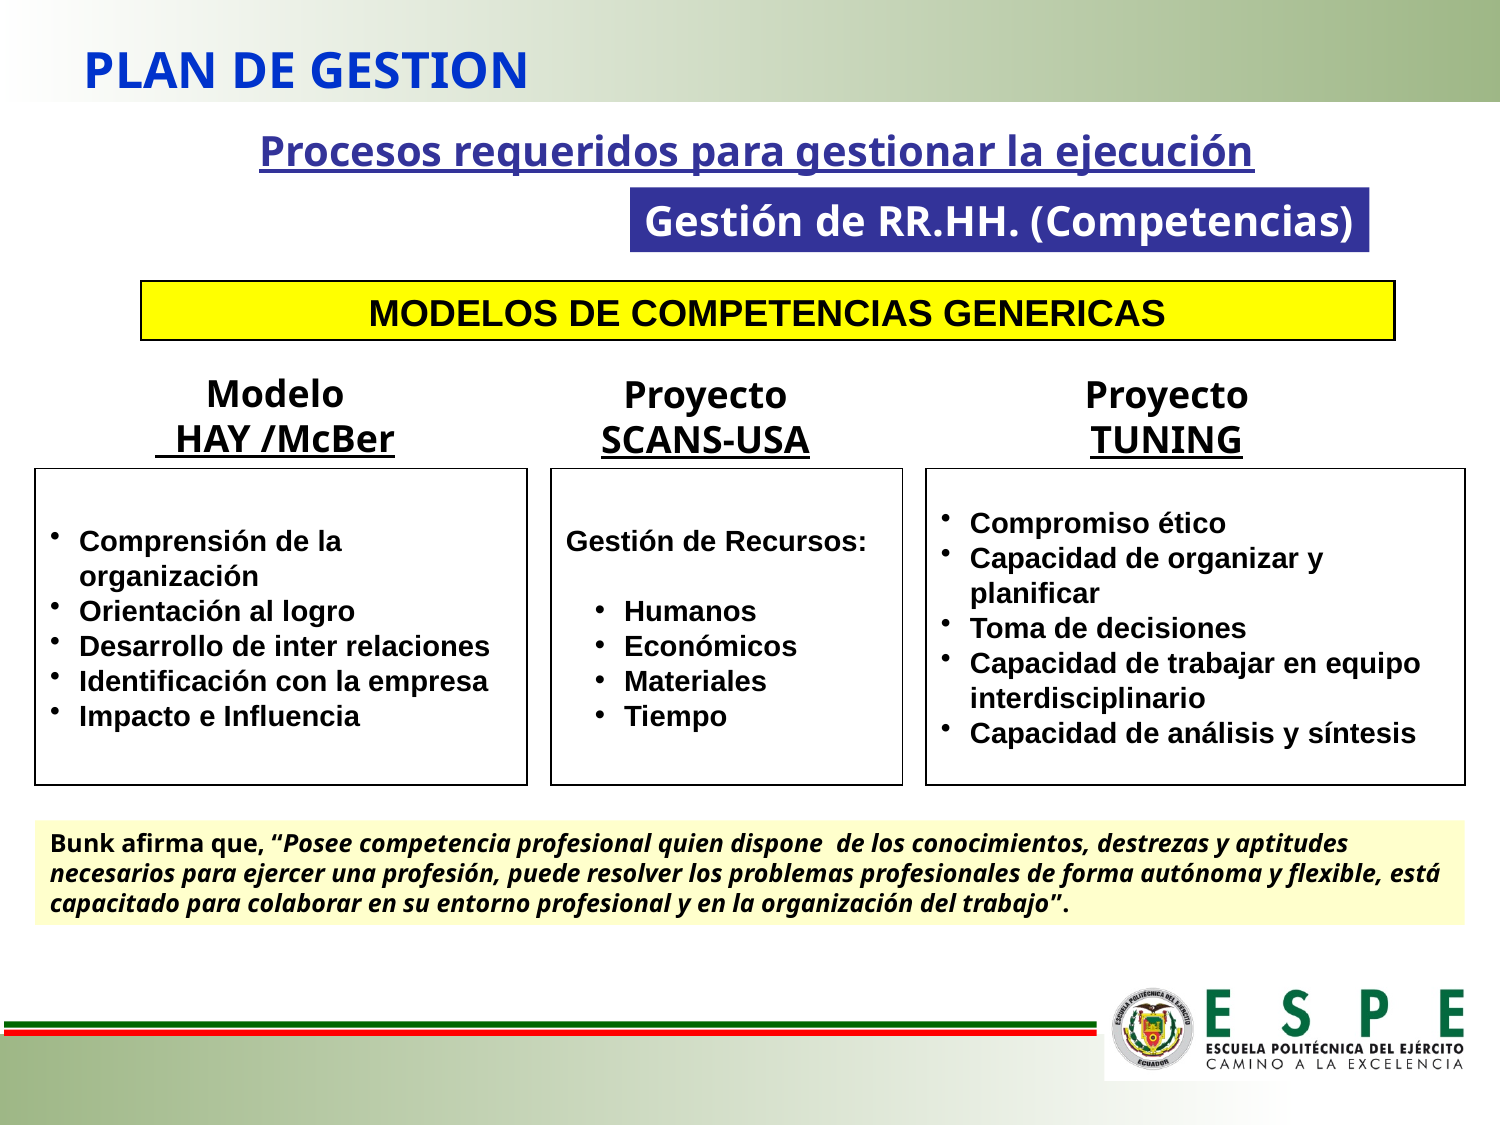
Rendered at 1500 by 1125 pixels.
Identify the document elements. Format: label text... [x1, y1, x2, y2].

text_box Modelo HAY /McBer [117, 362, 434, 468]
text_box Bunk afirma que, “Posee competencia profesional quien dispone de los conocimientos, destrezas y aptitudes necesarios para ejercer una profesión, puede resolver los problemas profesionales de forma autónoma y flexible, está capacitado para colaborar en su entorno profesional y en la organización del trabajo”. [35, 820, 1465, 925]
text_box Proyecto TUNING [1069, 363, 1264, 468]
text_box MODELOS DE COMPETENCIAS GENERICAS [140, 281, 1395, 341]
text_box Proyecto SCANS-USA [586, 363, 825, 468]
text_box Gestión de RR.HH. (Competencias) [630, 187, 1370, 253]
text_box Compromiso ético Capacidad de organizar y planificar Toma de decisiones Capacidad de trabajar en equipo interdisciplinario Capacidad de análisis y síntesis [925, 468, 1465, 786]
text_box Procesos requeridos para gestionar la ejecución [244, 117, 1270, 182]
text_box Gestión de Recursos: Humanos Económicos Materiales Tiempo [550, 468, 903, 786]
text_box Comprensión de la organización Orientación al logro Desarrollo de inter relaciones Identificación con la empresa Impacto e Influencia [35, 468, 528, 786]
picture [1104, 976, 1483, 1081]
text_box PLAN DE GESTION [68, 30, 546, 106]
